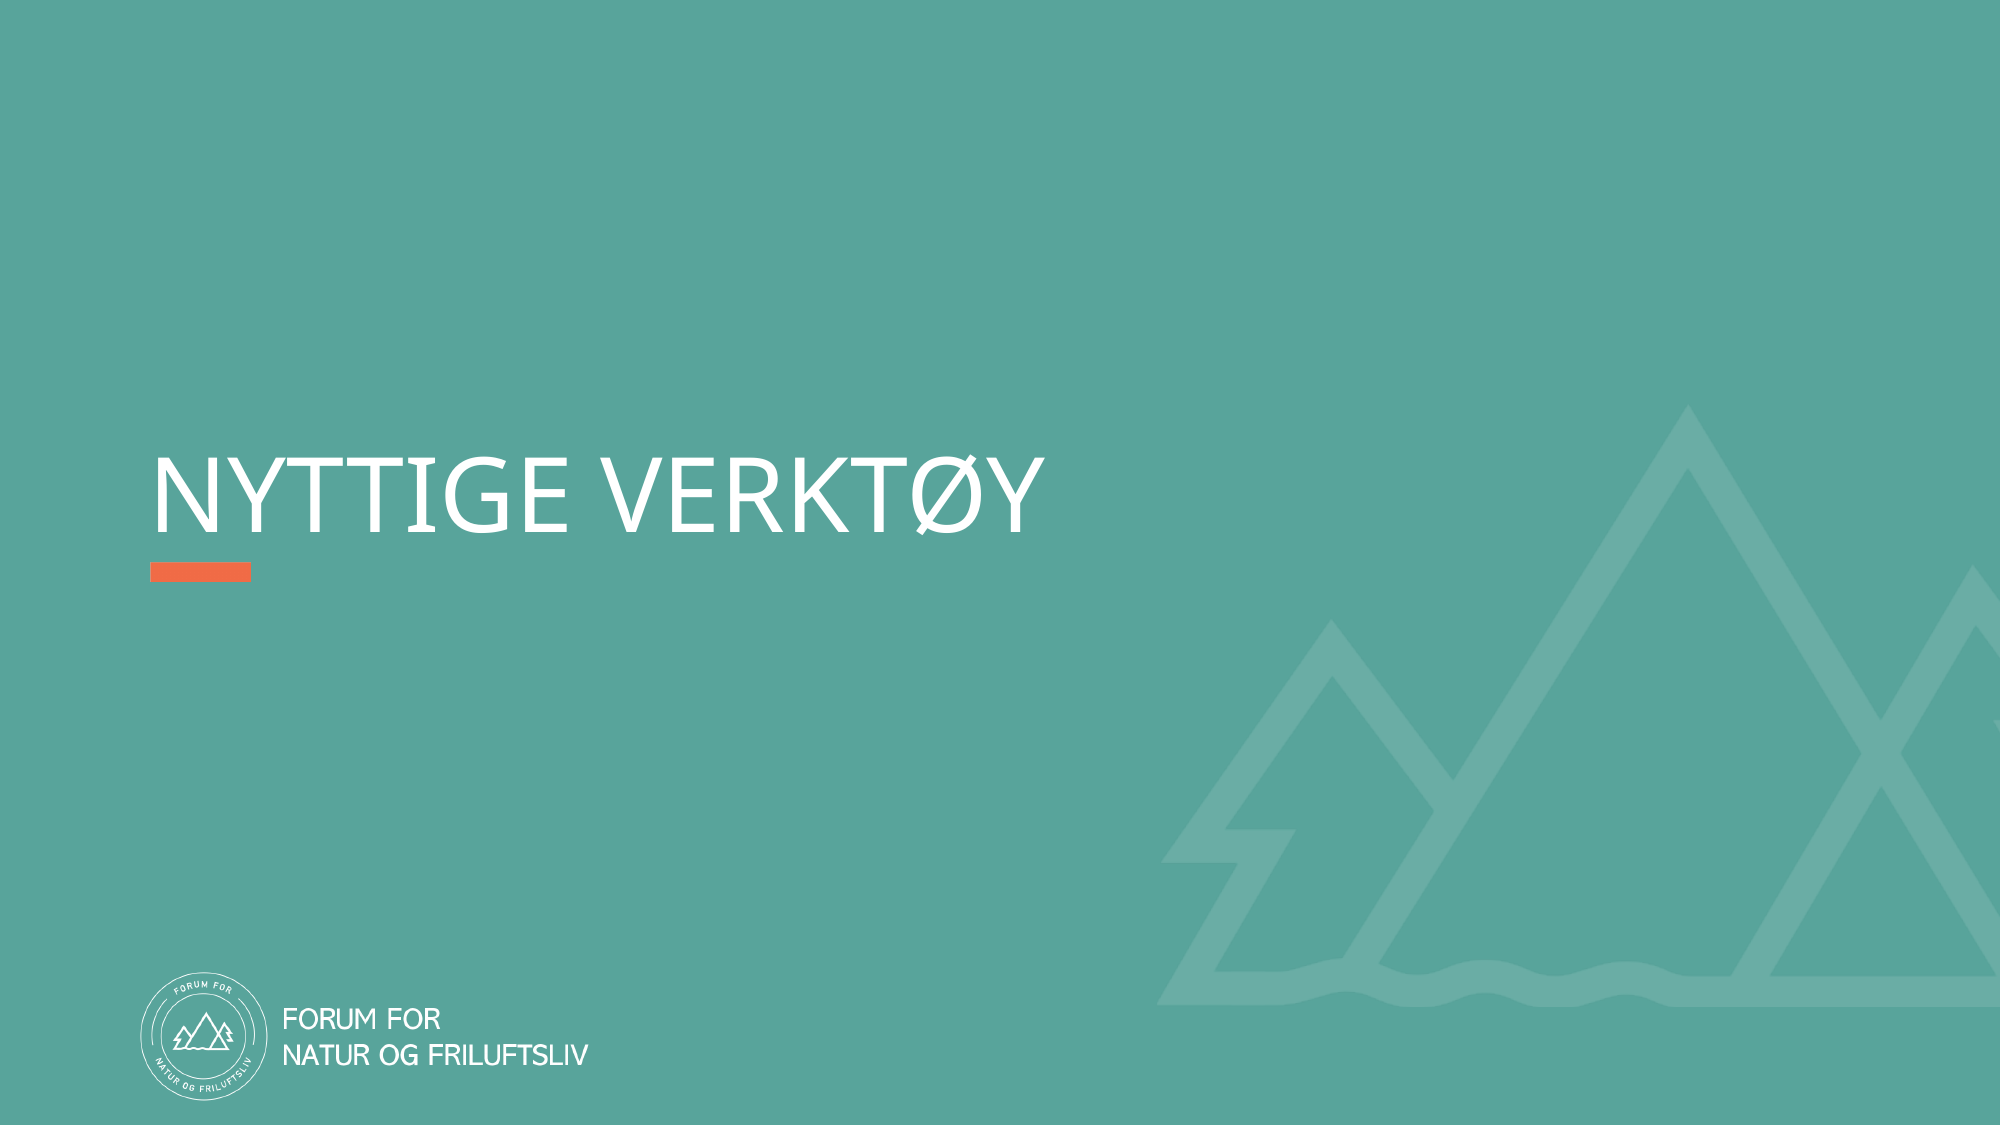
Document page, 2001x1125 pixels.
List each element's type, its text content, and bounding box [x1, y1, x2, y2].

title NYTTIGE VERKTØY [133, 332, 1863, 563]
picture [132, 968, 597, 1107]
picture [151, 563, 251, 582]
